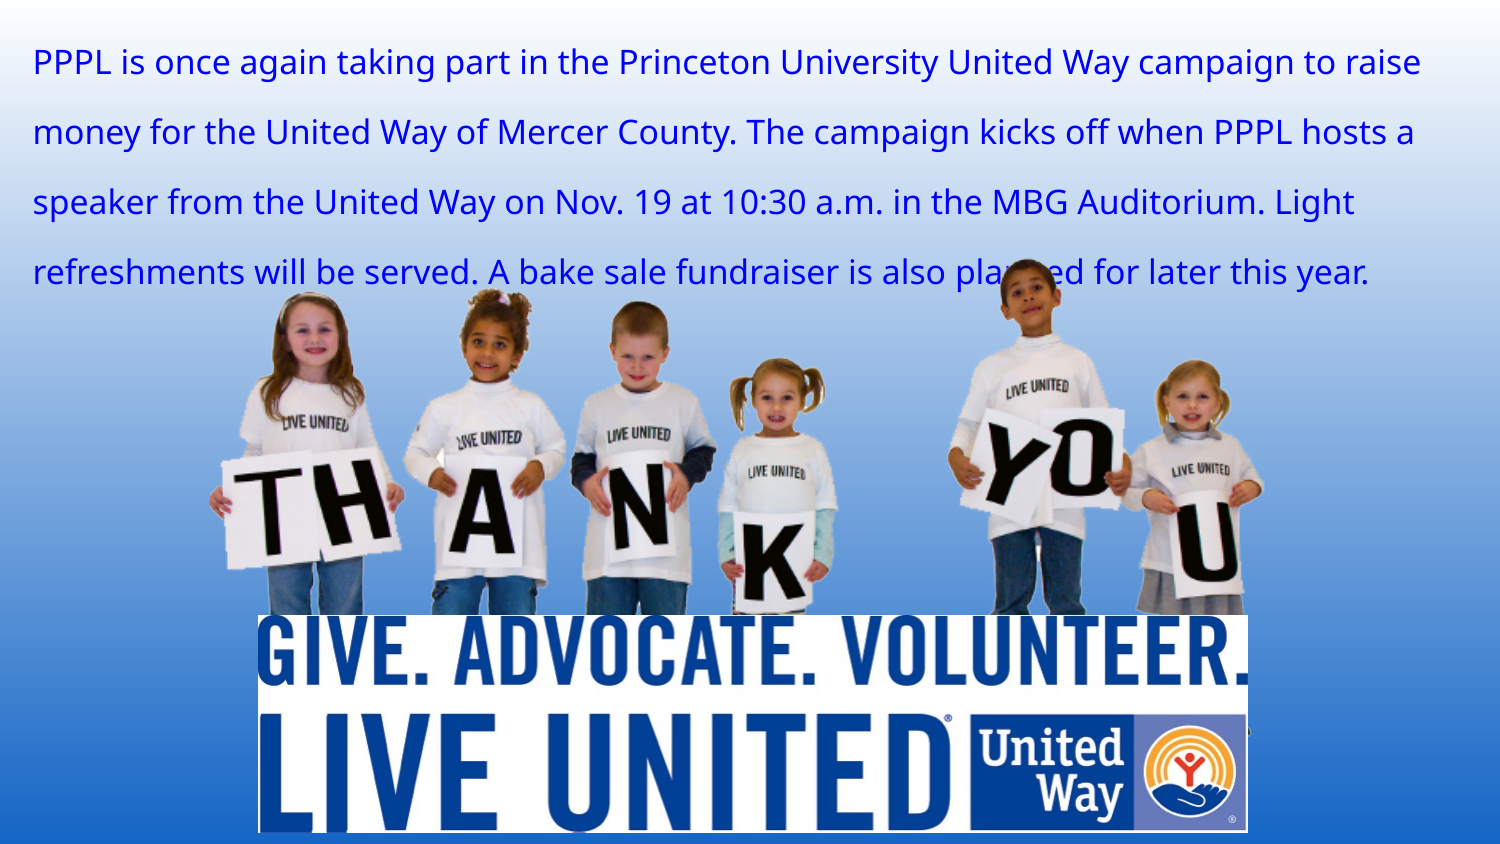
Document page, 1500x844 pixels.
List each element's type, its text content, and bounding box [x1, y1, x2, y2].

text_box PPPL is once again taking part in the Princeton University United Way campaign to raise money for the United Way of Mercer County. The campaign kicks off when PPPL hosts a speaker from the United Way on Nov. 19 at 10:30 a.m. in the MBG Auditorium. Light refreshments will be served. A bake sale fundraiser is also planned for later this year. [18, 26, 1484, 321]
picture [191, 246, 1309, 844]
